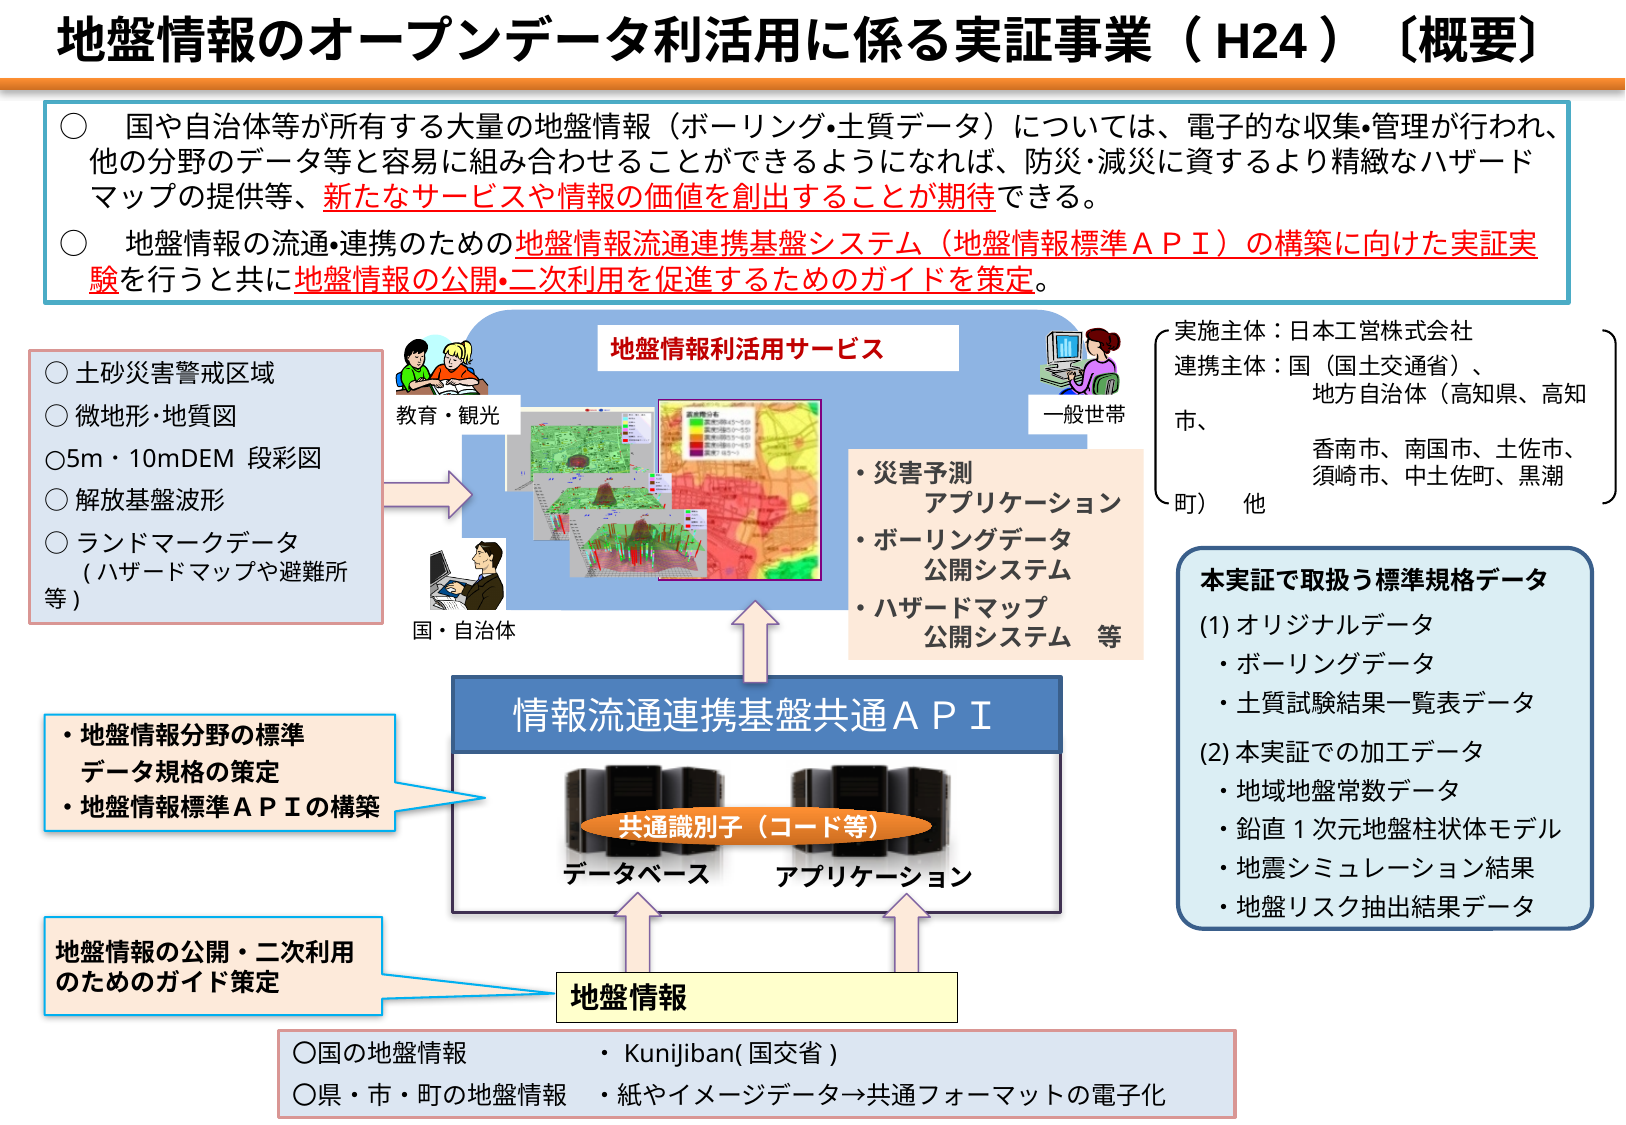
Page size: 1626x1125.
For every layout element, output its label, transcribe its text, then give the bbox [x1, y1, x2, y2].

text_box ○土砂災害警戒区域 ○微地形･地質図 ○5m･10mDEM 段彩図 ○解放基盤波形 ○ランドマークデータ (ハザードマップや避難所等) [29, 350, 383, 624]
text_box 地盤情報のオープンデータ利活用に係る実証事業（H24）〔概要〕 [0, 1, 1625, 75]
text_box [452, 676, 1061, 914]
text_box [894, 922, 920, 972]
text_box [381, 334, 521, 436]
text_box 地盤情報利活用サービス [597, 325, 959, 372]
text_box ・地盤情報分野の標準 データ規格の策定 ・地盤情報標準ＡＰＩの構築 [43, 713, 447, 832]
text_box 地盤情報の公開・二次利用のためのガイド策定 [43, 916, 556, 1016]
picture [505, 400, 821, 580]
text_box [459, 444, 500, 536]
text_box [1028, 327, 1156, 436]
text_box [397, 537, 562, 651]
text_box 地盤情報 [556, 972, 958, 1023]
text_box 実施主体：日本工営株式会社 連携主体：国（国土交通省）、 地方自治体（高知県、高知市、 香南市、南国市、土佐市、 須崎市、中土佐町、黒潮町） 他 [1154, 329, 1617, 505]
text_box [730, 599, 780, 675]
text_box [0, 78, 1625, 90]
text_box ○ 国や自治体等が所有する大量の地盤情報（ボーリング・土質データ）については、電子的な収集・管理が行われ、他の分野のデータ等と容易に組み合わせることができるようになれば、防災･減災に資するより精緻なハザードマップの提供等、新たなサービスや情報の価値を創出することが期待できる。 ○ 地盤情報の流通・連携のための地盤情報流通連携基盤システム（地盤情報標準ＡＰＩ）の構築に向けた実証実験を行うと共に地盤情報の公開・二次利用を促進するためのガイドを策定。 [43, 101, 1571, 305]
text_box [383, 470, 473, 520]
text_box 〇国の地盤情報 ・KuniJiban(国交省) 〇県・市・町の地盤情報 ・紙やイメージデータ→共通フォーマットの電子化 [278, 1030, 1236, 1118]
text_box [625, 922, 651, 972]
text_box 本実証で取扱う標準規格データ (1)オリジナルデータ ・ボーリングデータ ・土質試験結果一覧表データ (2)本実証での加工データ ・地域地盤常数データ ・鉛直1次元地盤柱状体モデル ・地震シミュレーション結果 ・地盤リスク抽出結果データ [1175, 545, 1595, 931]
text_box [467, 307, 1090, 613]
text_box ・災害予測 アプリケーション ・ボーリングデータ 公開システム ・ハザードマップ 公開システム 等 [848, 449, 1144, 660]
